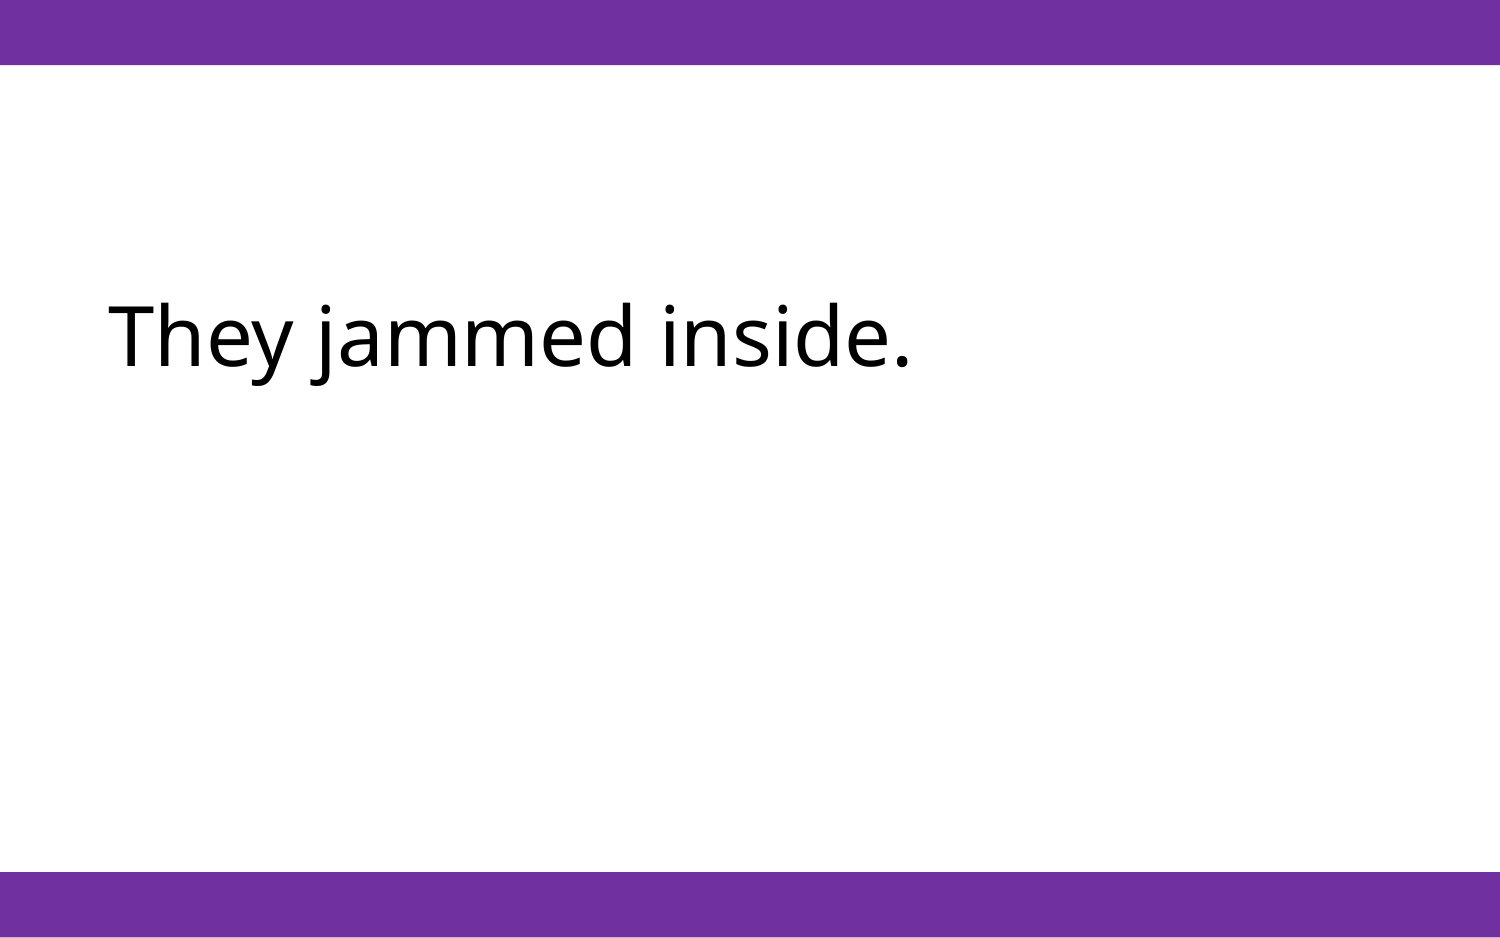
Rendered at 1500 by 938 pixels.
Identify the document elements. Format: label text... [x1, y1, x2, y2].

text_box They jammed inside. [76, 227, 1419, 559]
text_box [0, 871, 1500, 938]
text_box [0, 0, 1500, 66]
